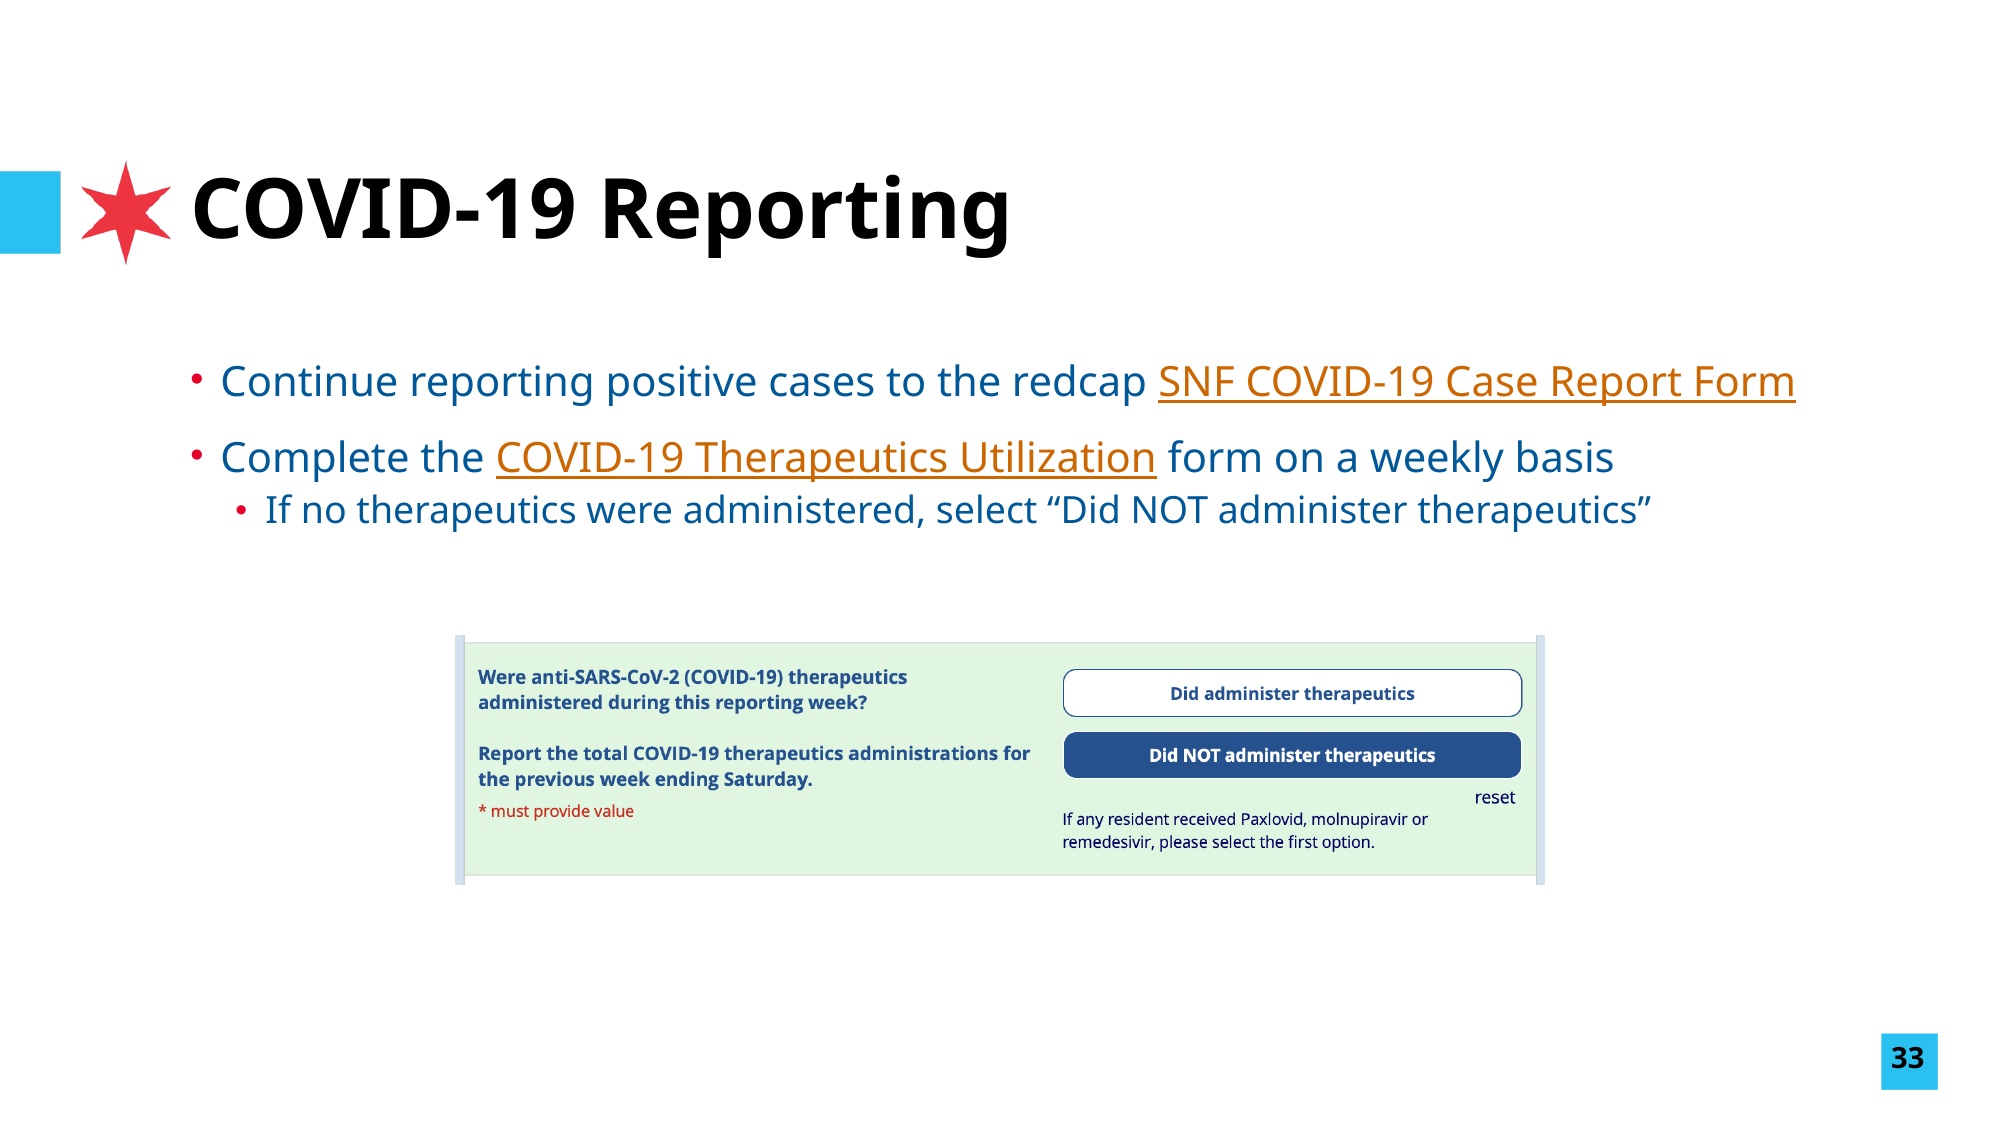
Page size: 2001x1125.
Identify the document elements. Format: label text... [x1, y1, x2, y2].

picture [0, 160, 171, 265]
slide_number 33 [1855, 1028, 1961, 1089]
list Continue reporting positive cases to the redcap SNF COVID-19 Case Report Form Complete the COVID-19 Therapeutics Utilization form on a weekly basis If no therapeutics were administered, select “Did NOT administer therapeutics” [175, 348, 1826, 1013]
picture [455, 635, 1545, 885]
title COVID-19 Reporting [175, 79, 1826, 344]
